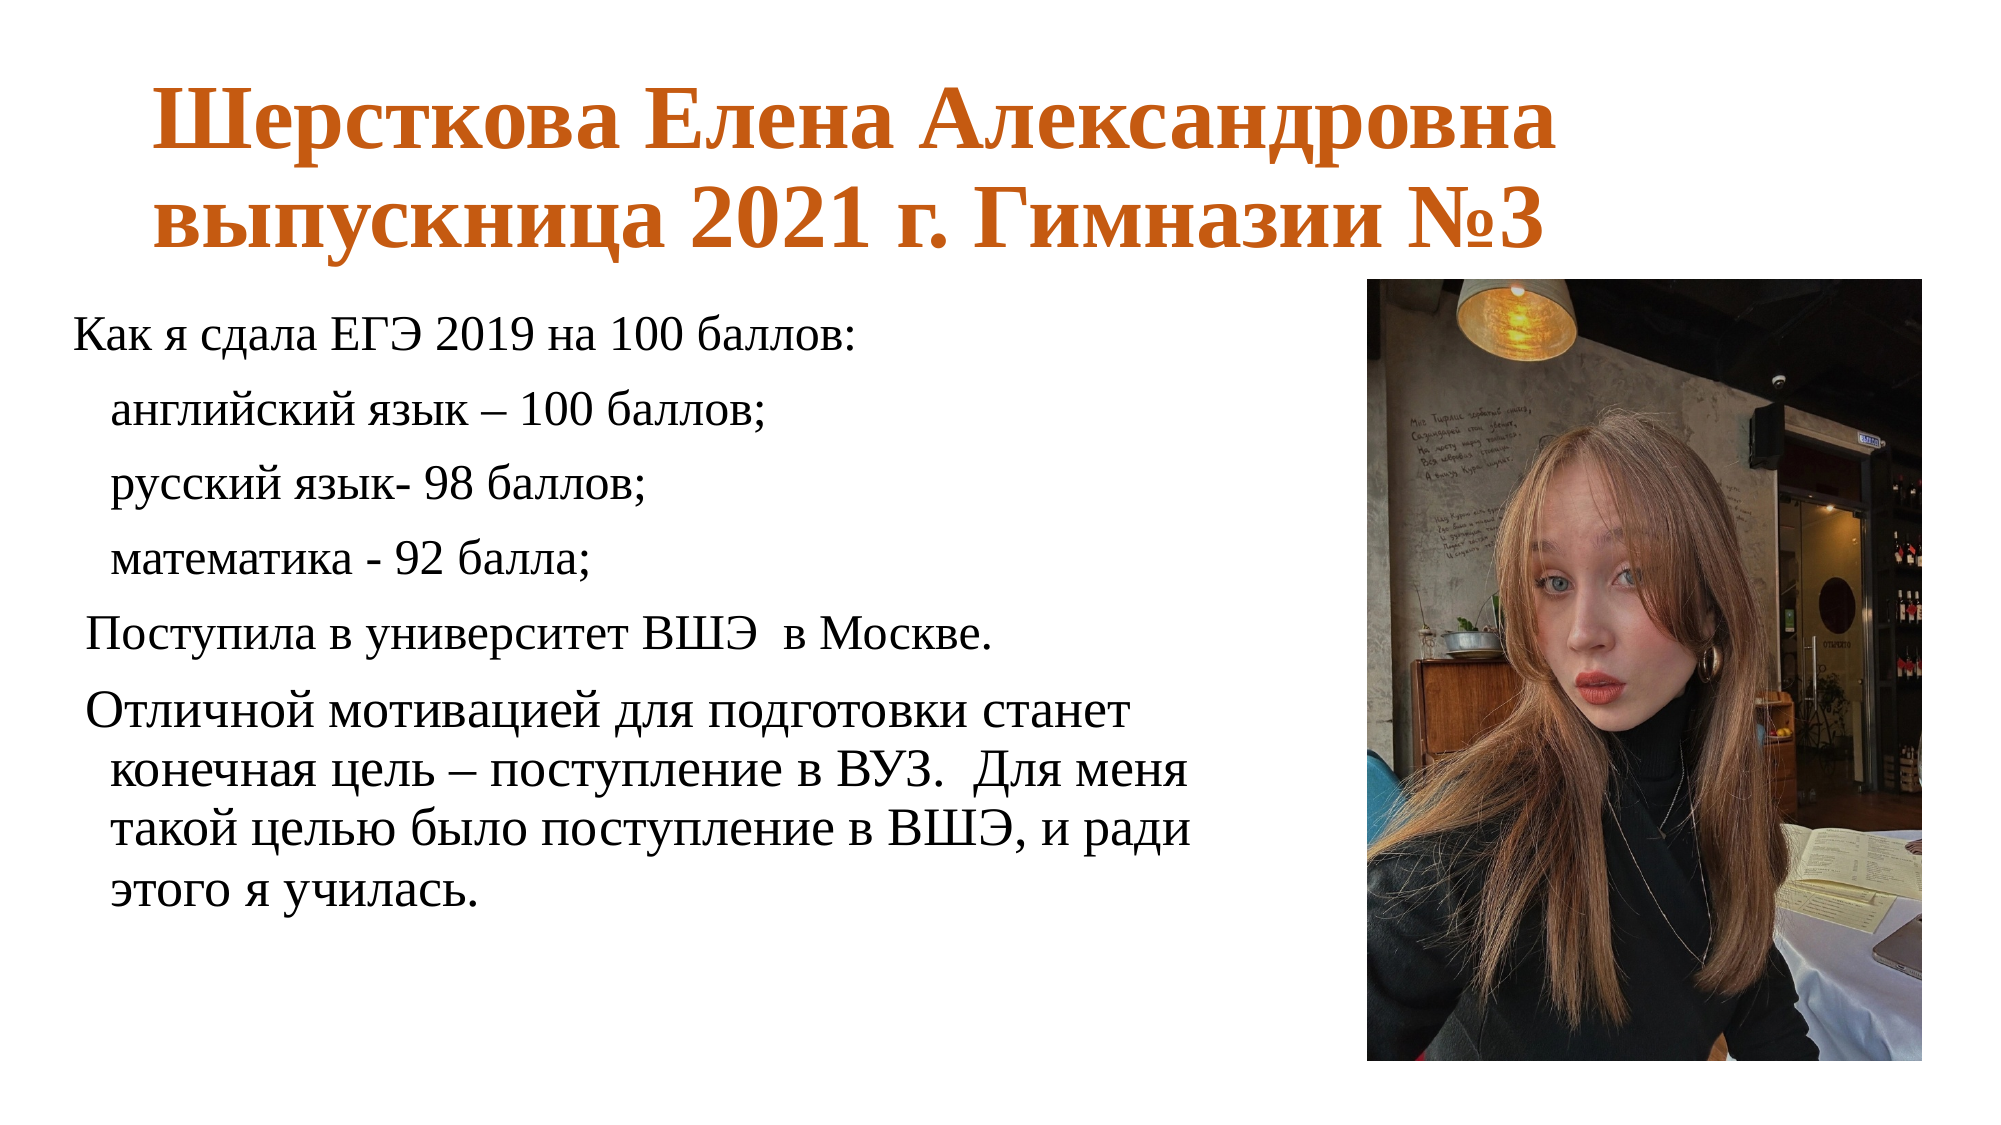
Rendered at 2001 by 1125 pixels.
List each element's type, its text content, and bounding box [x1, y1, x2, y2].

list Как я сдала ЕГЭ 2019 на 100 баллов: английский язык – 100 баллов; русский язык- 98 баллов; математика - 92 балла; Поступила в университет ВШЭ в Москве. Отличной мотивацией для подготовки станет конечная цель – поступление в ВУЗ. Для меня такой целью было поступление в ВШЭ, и ради этого я училась. [57, 299, 1316, 1105]
title Шерсткова Елена Александровна выпускница 2021 г. Гимназии №3 [137, 59, 1863, 278]
picture [1367, 279, 1922, 1061]
